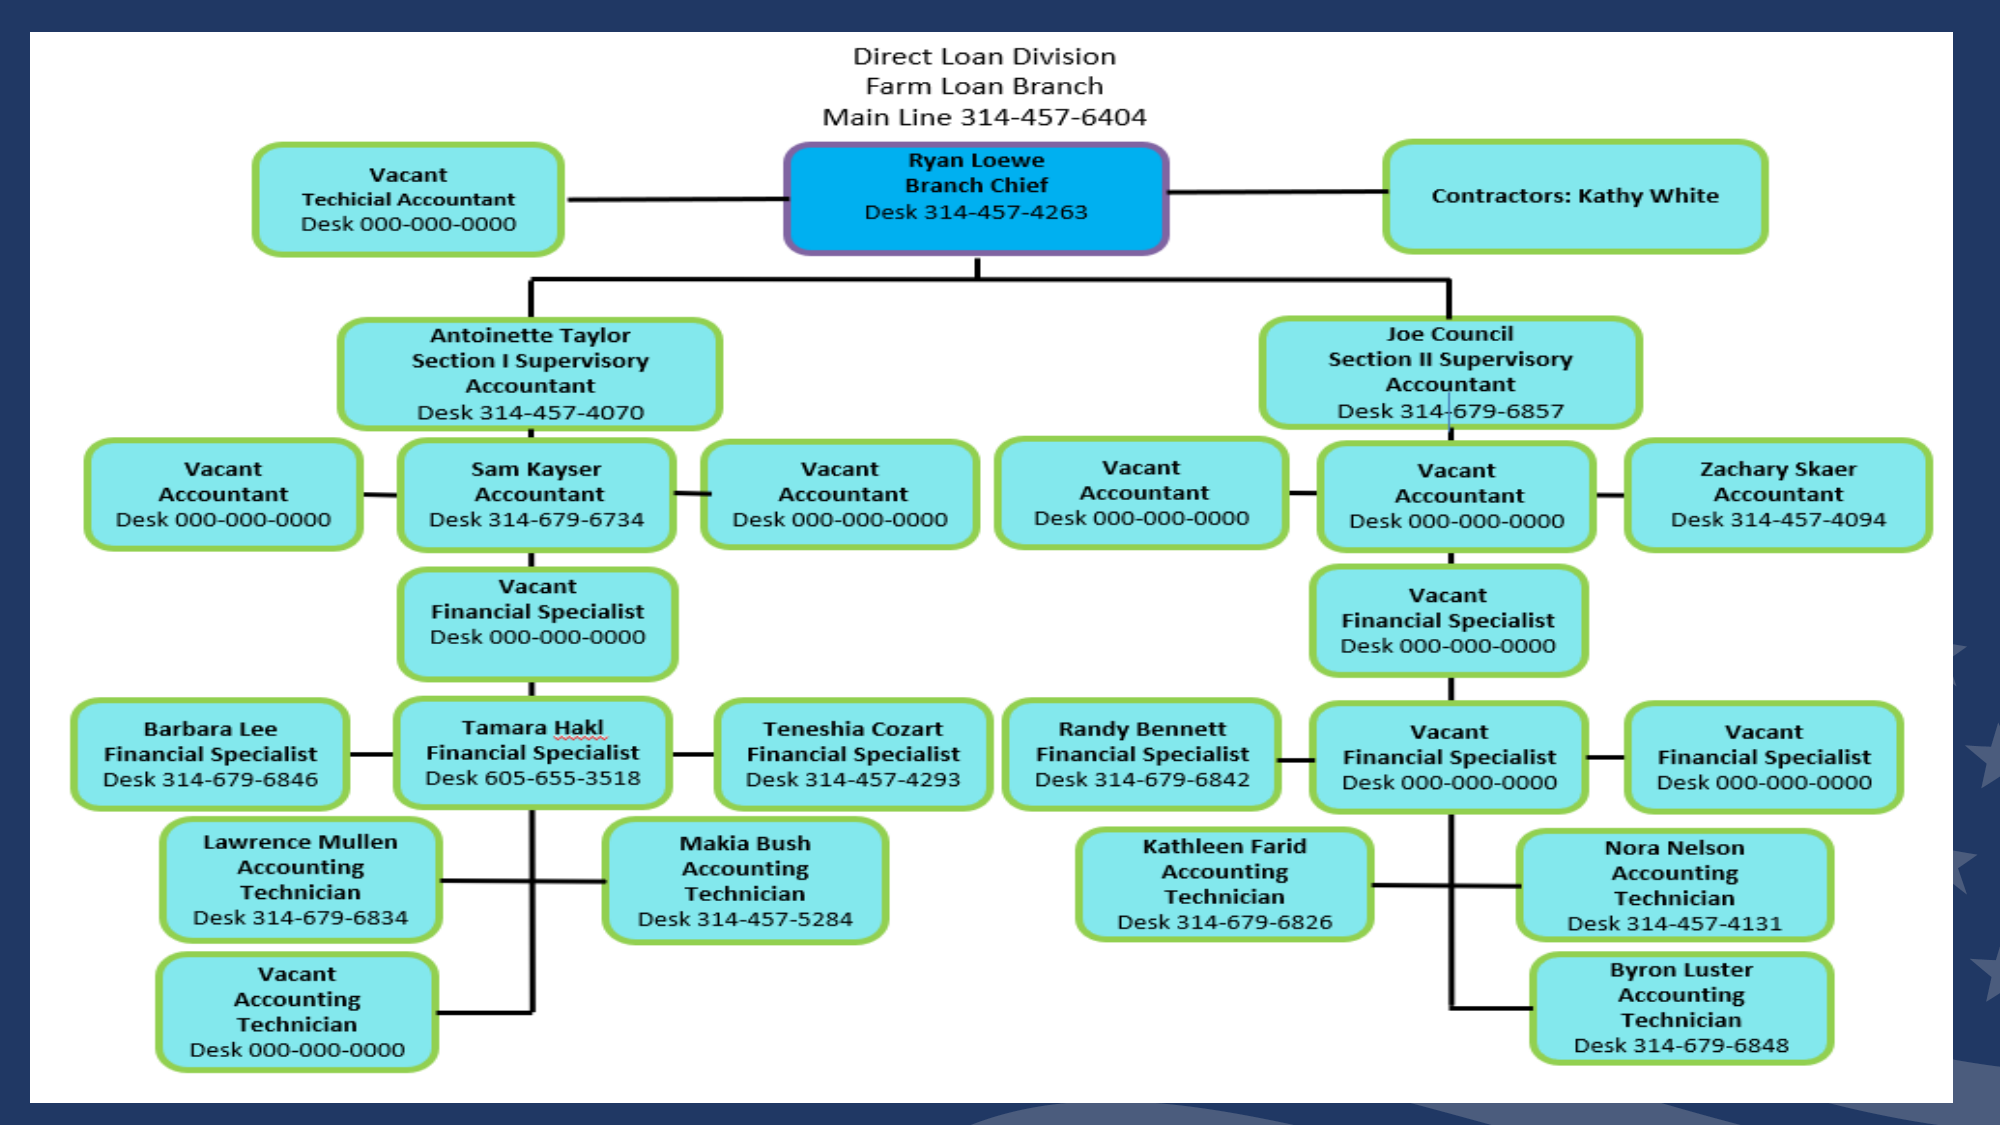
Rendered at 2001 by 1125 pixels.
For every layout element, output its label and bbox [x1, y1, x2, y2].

list [30, 32, 1953, 1103]
picture [837, 521, 2000, 1125]
